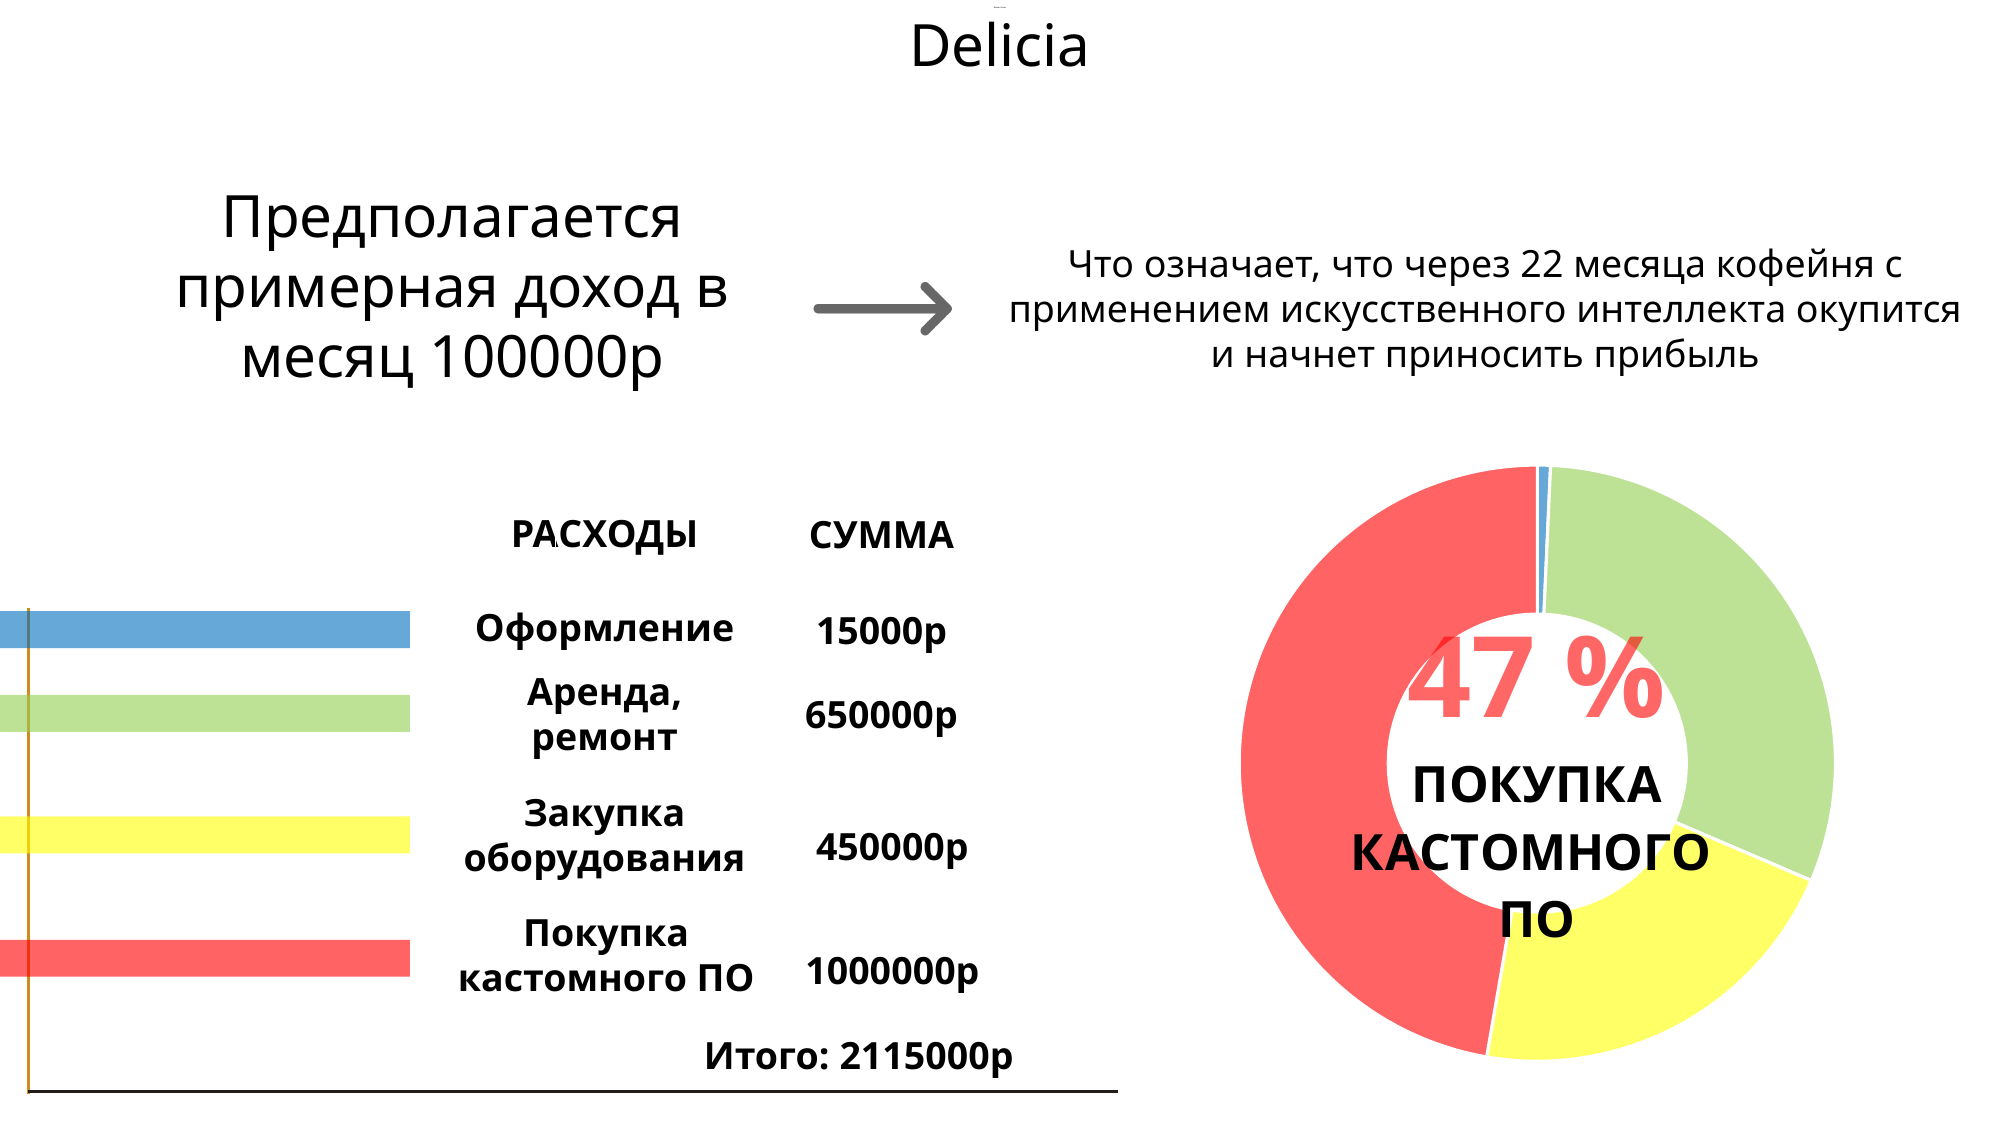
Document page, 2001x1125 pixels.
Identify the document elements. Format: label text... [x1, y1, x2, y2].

text_box [0, 815, 28, 854]
text_box Аренда, ремонт [556, 660, 726, 766]
picture [807, 233, 958, 384]
text_box РАСХОДЫ [484, 502, 555, 562]
text_box [29, 610, 411, 649]
text_box СУММА [702, 503, 986, 563]
text_box [0, 694, 28, 733]
text_box Бизнес план Delicia [435, 0, 1565, 86]
text_box Что означает, что через 22 месяца кофейня с применением искусственного интеллекта окупится и начнет приносить прибыль [985, 232, 1986, 383]
text_box Оформление [452, 596, 555, 656]
text_box 650000р [702, 683, 986, 744]
text_box 450000р [713, 815, 997, 876]
text_box Оформление [556, 596, 757, 656]
text_box [0, 939, 28, 978]
text_box 15000р [702, 599, 986, 659]
chart [1122, 430, 2000, 1103]
text_box Закупка оборудования [428, 781, 555, 886]
text_box Предполагается примерная доход в месяц 100000р [124, 172, 555, 442]
text_box [29, 815, 411, 854]
text_box [29, 939, 411, 978]
text_box Итого: 2115000р [588, 1024, 1055, 1085]
text_box [29, 694, 411, 733]
text_box Закупка оборудования [556, 781, 781, 886]
text_box Покупка кастомного ПО [430, 901, 782, 1007]
text_box [0, 610, 28, 649]
text_box Аренда, ремонт [484, 660, 555, 766]
text_box РАСХОДЫ [556, 502, 726, 562]
text_box Предполагается примерная доход в месяц 100000р [556, 172, 780, 442]
text_box 1000000р [713, 940, 997, 1000]
